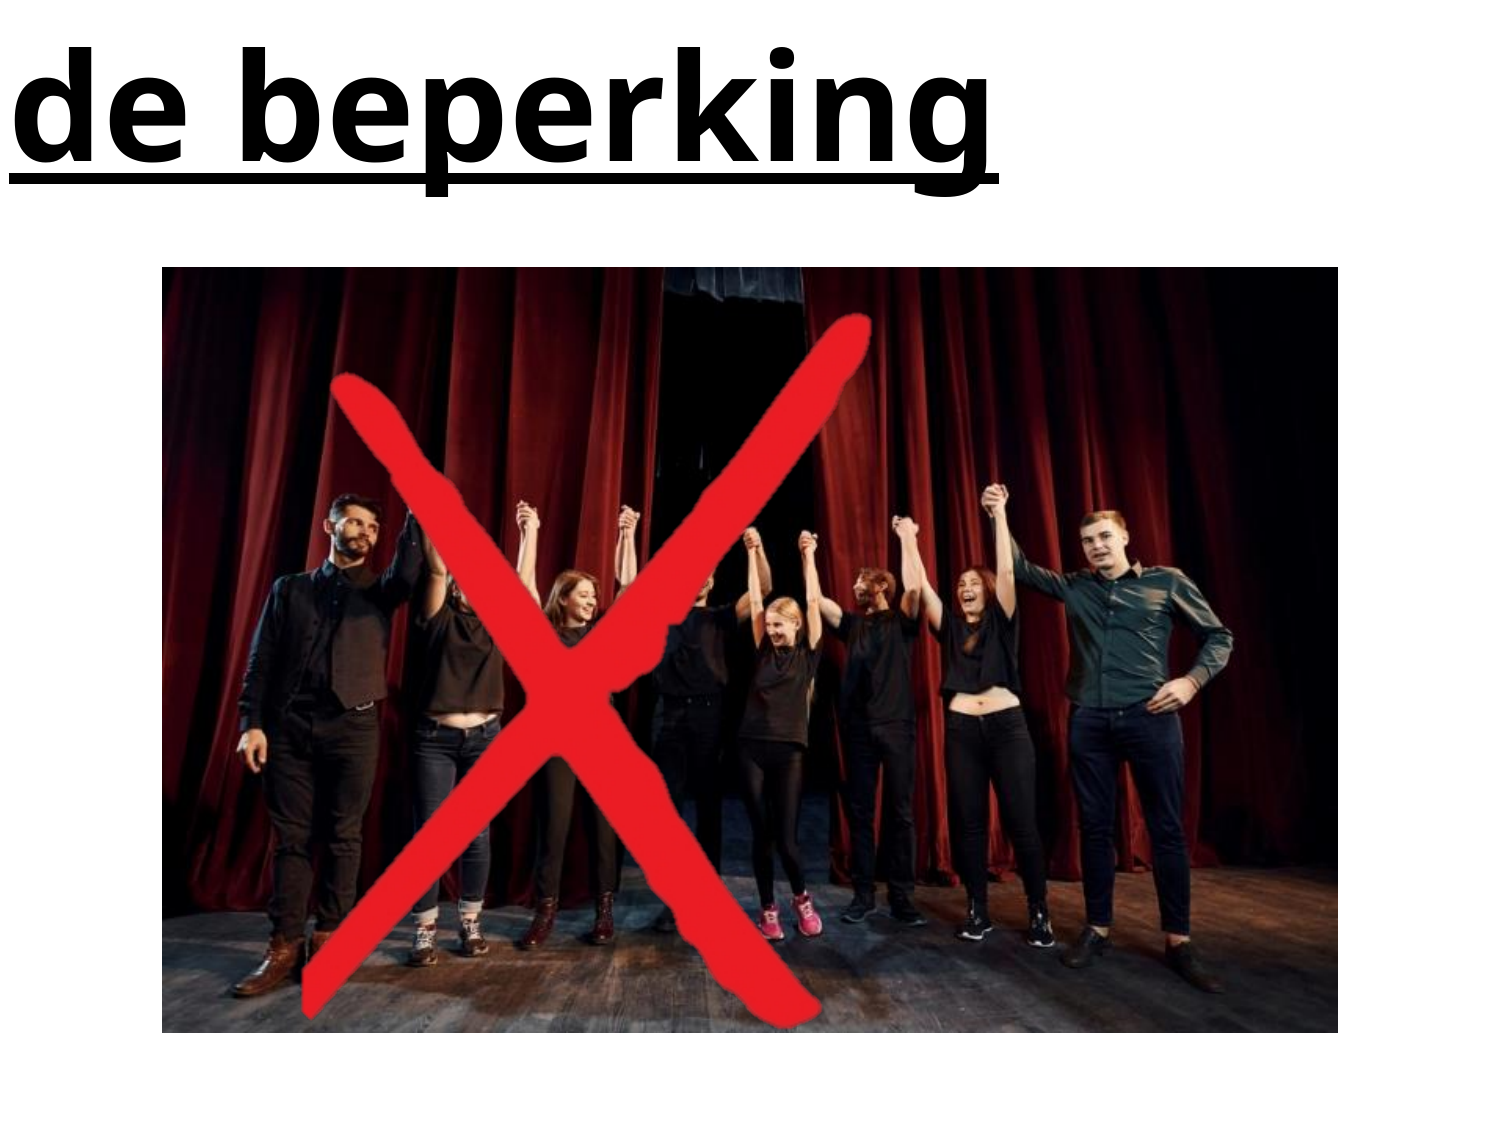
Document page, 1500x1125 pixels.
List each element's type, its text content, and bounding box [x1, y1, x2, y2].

picture [162, 266, 1338, 1116]
text_box de beperking [0, 4, 1500, 199]
